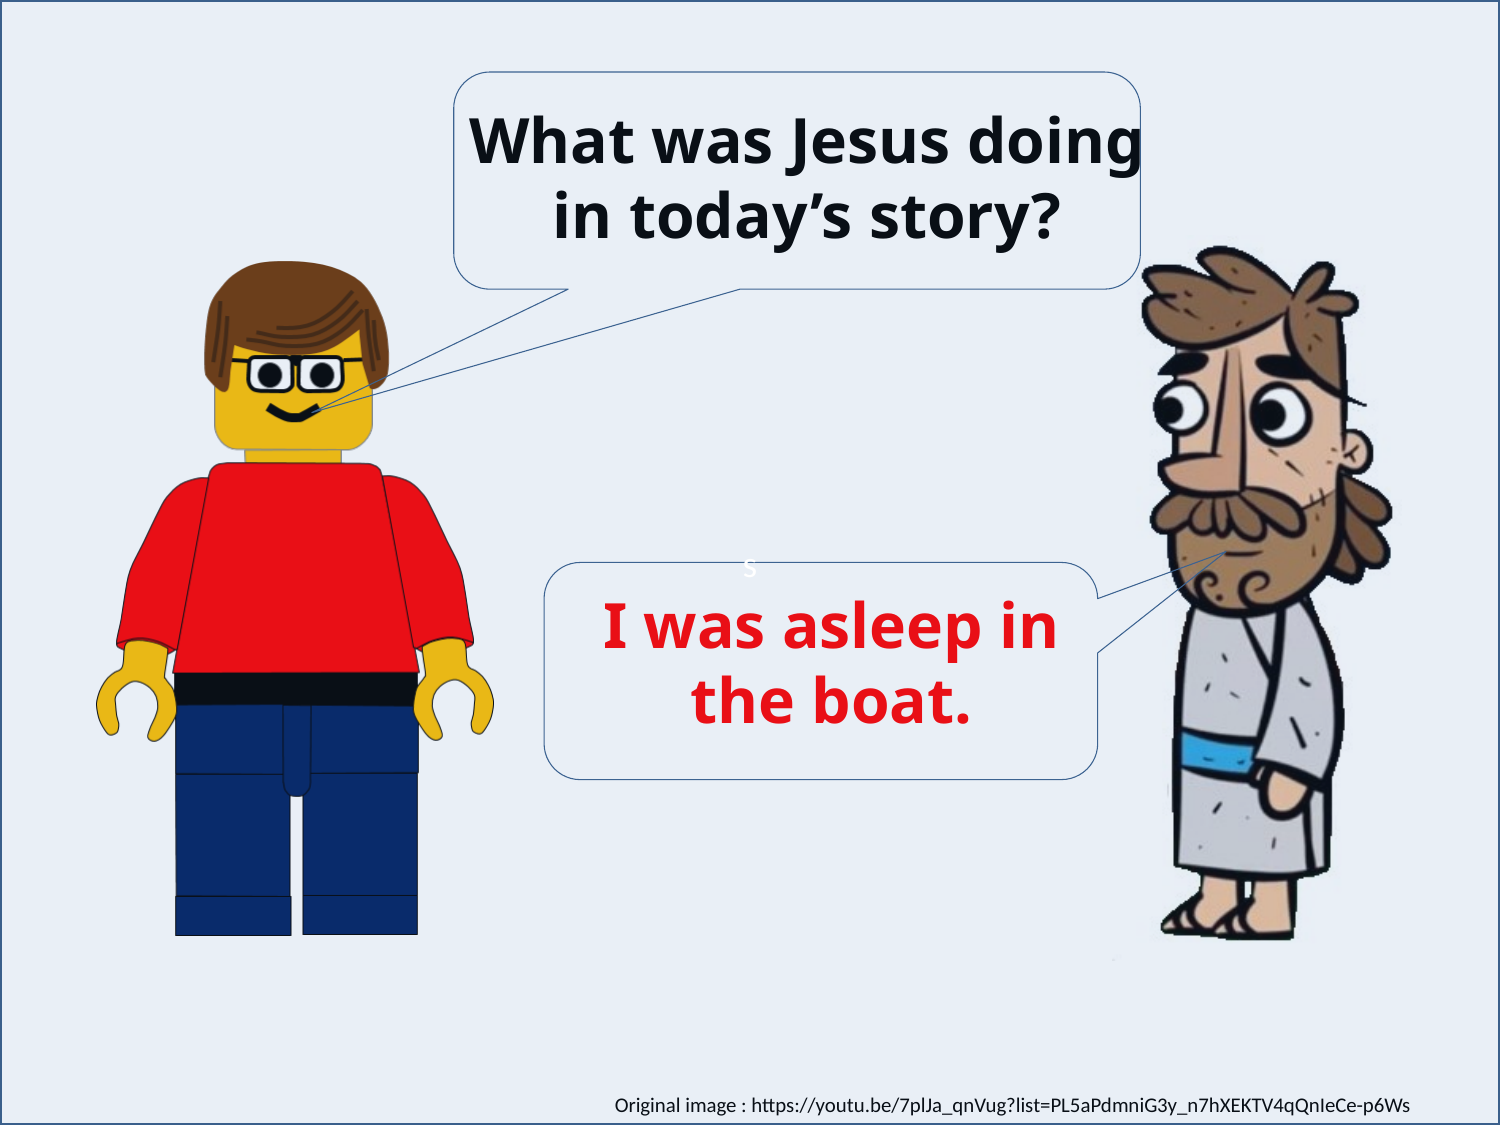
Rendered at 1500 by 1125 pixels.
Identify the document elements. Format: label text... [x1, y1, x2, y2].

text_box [450, 71, 1164, 290]
picture [96, 260, 495, 936]
picture [1112, 235, 1402, 961]
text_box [543, 562, 1119, 780]
text_box s [0, 0, 1500, 1125]
